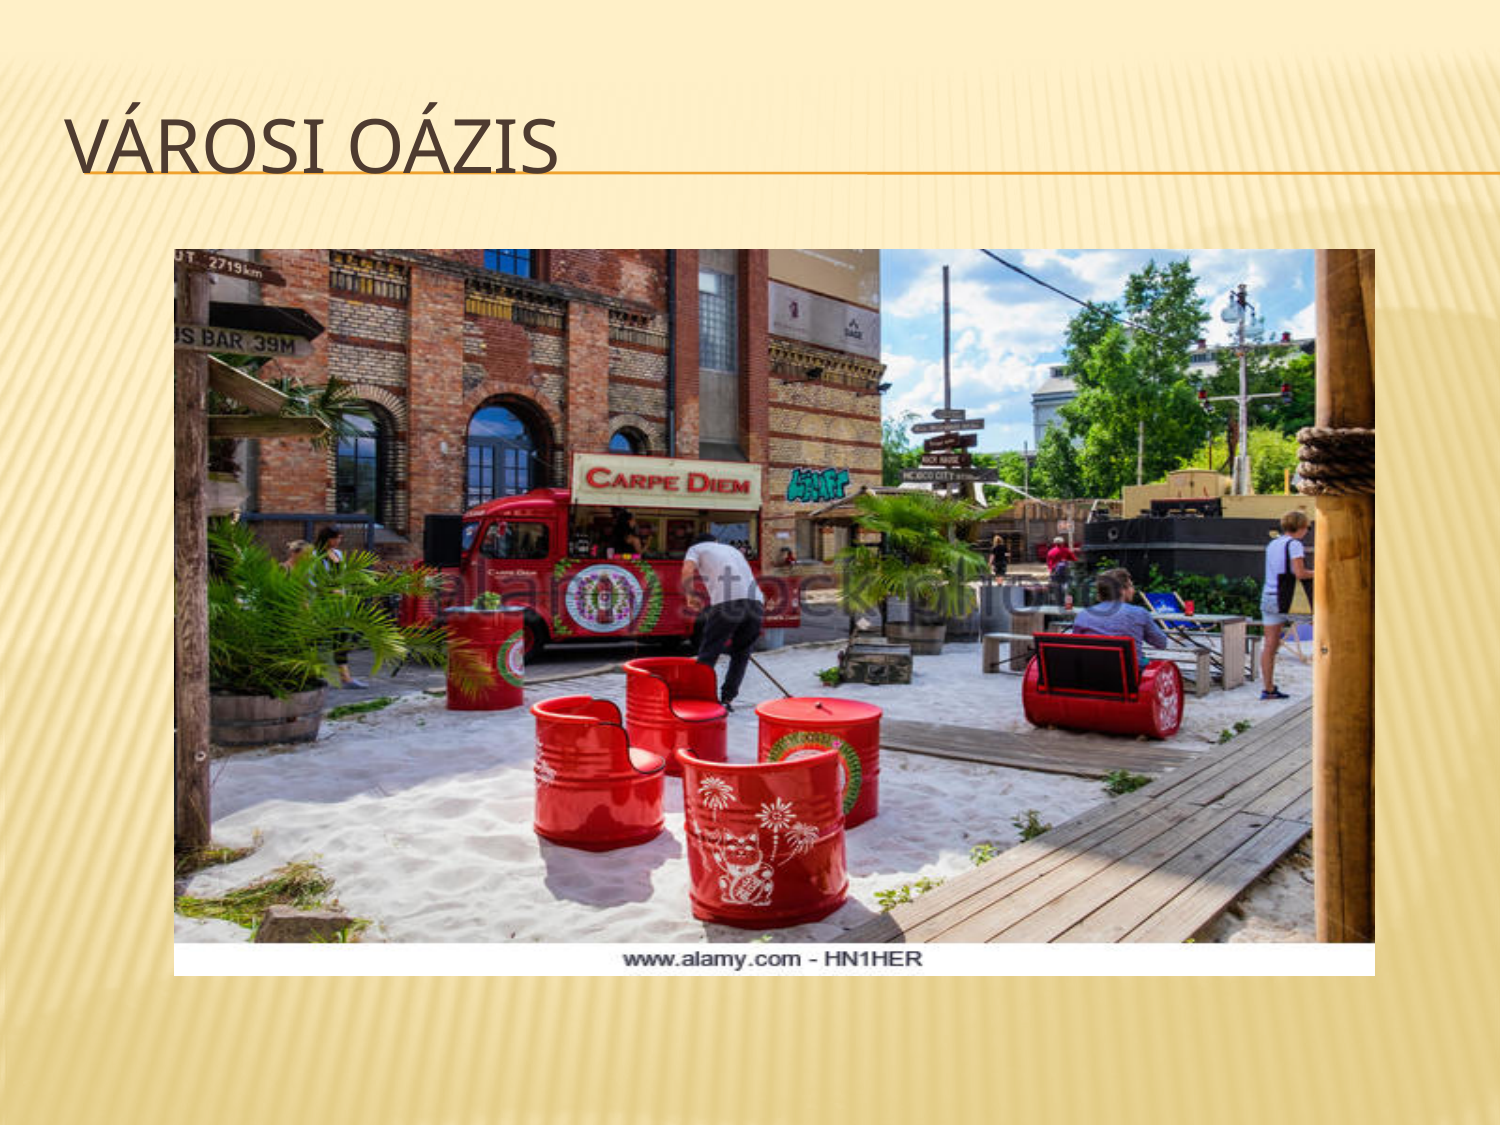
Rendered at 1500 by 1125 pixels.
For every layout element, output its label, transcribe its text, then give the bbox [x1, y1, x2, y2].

title VÁROSI OÁZIS [50, 75, 1475, 213]
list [174, 249, 1376, 976]
